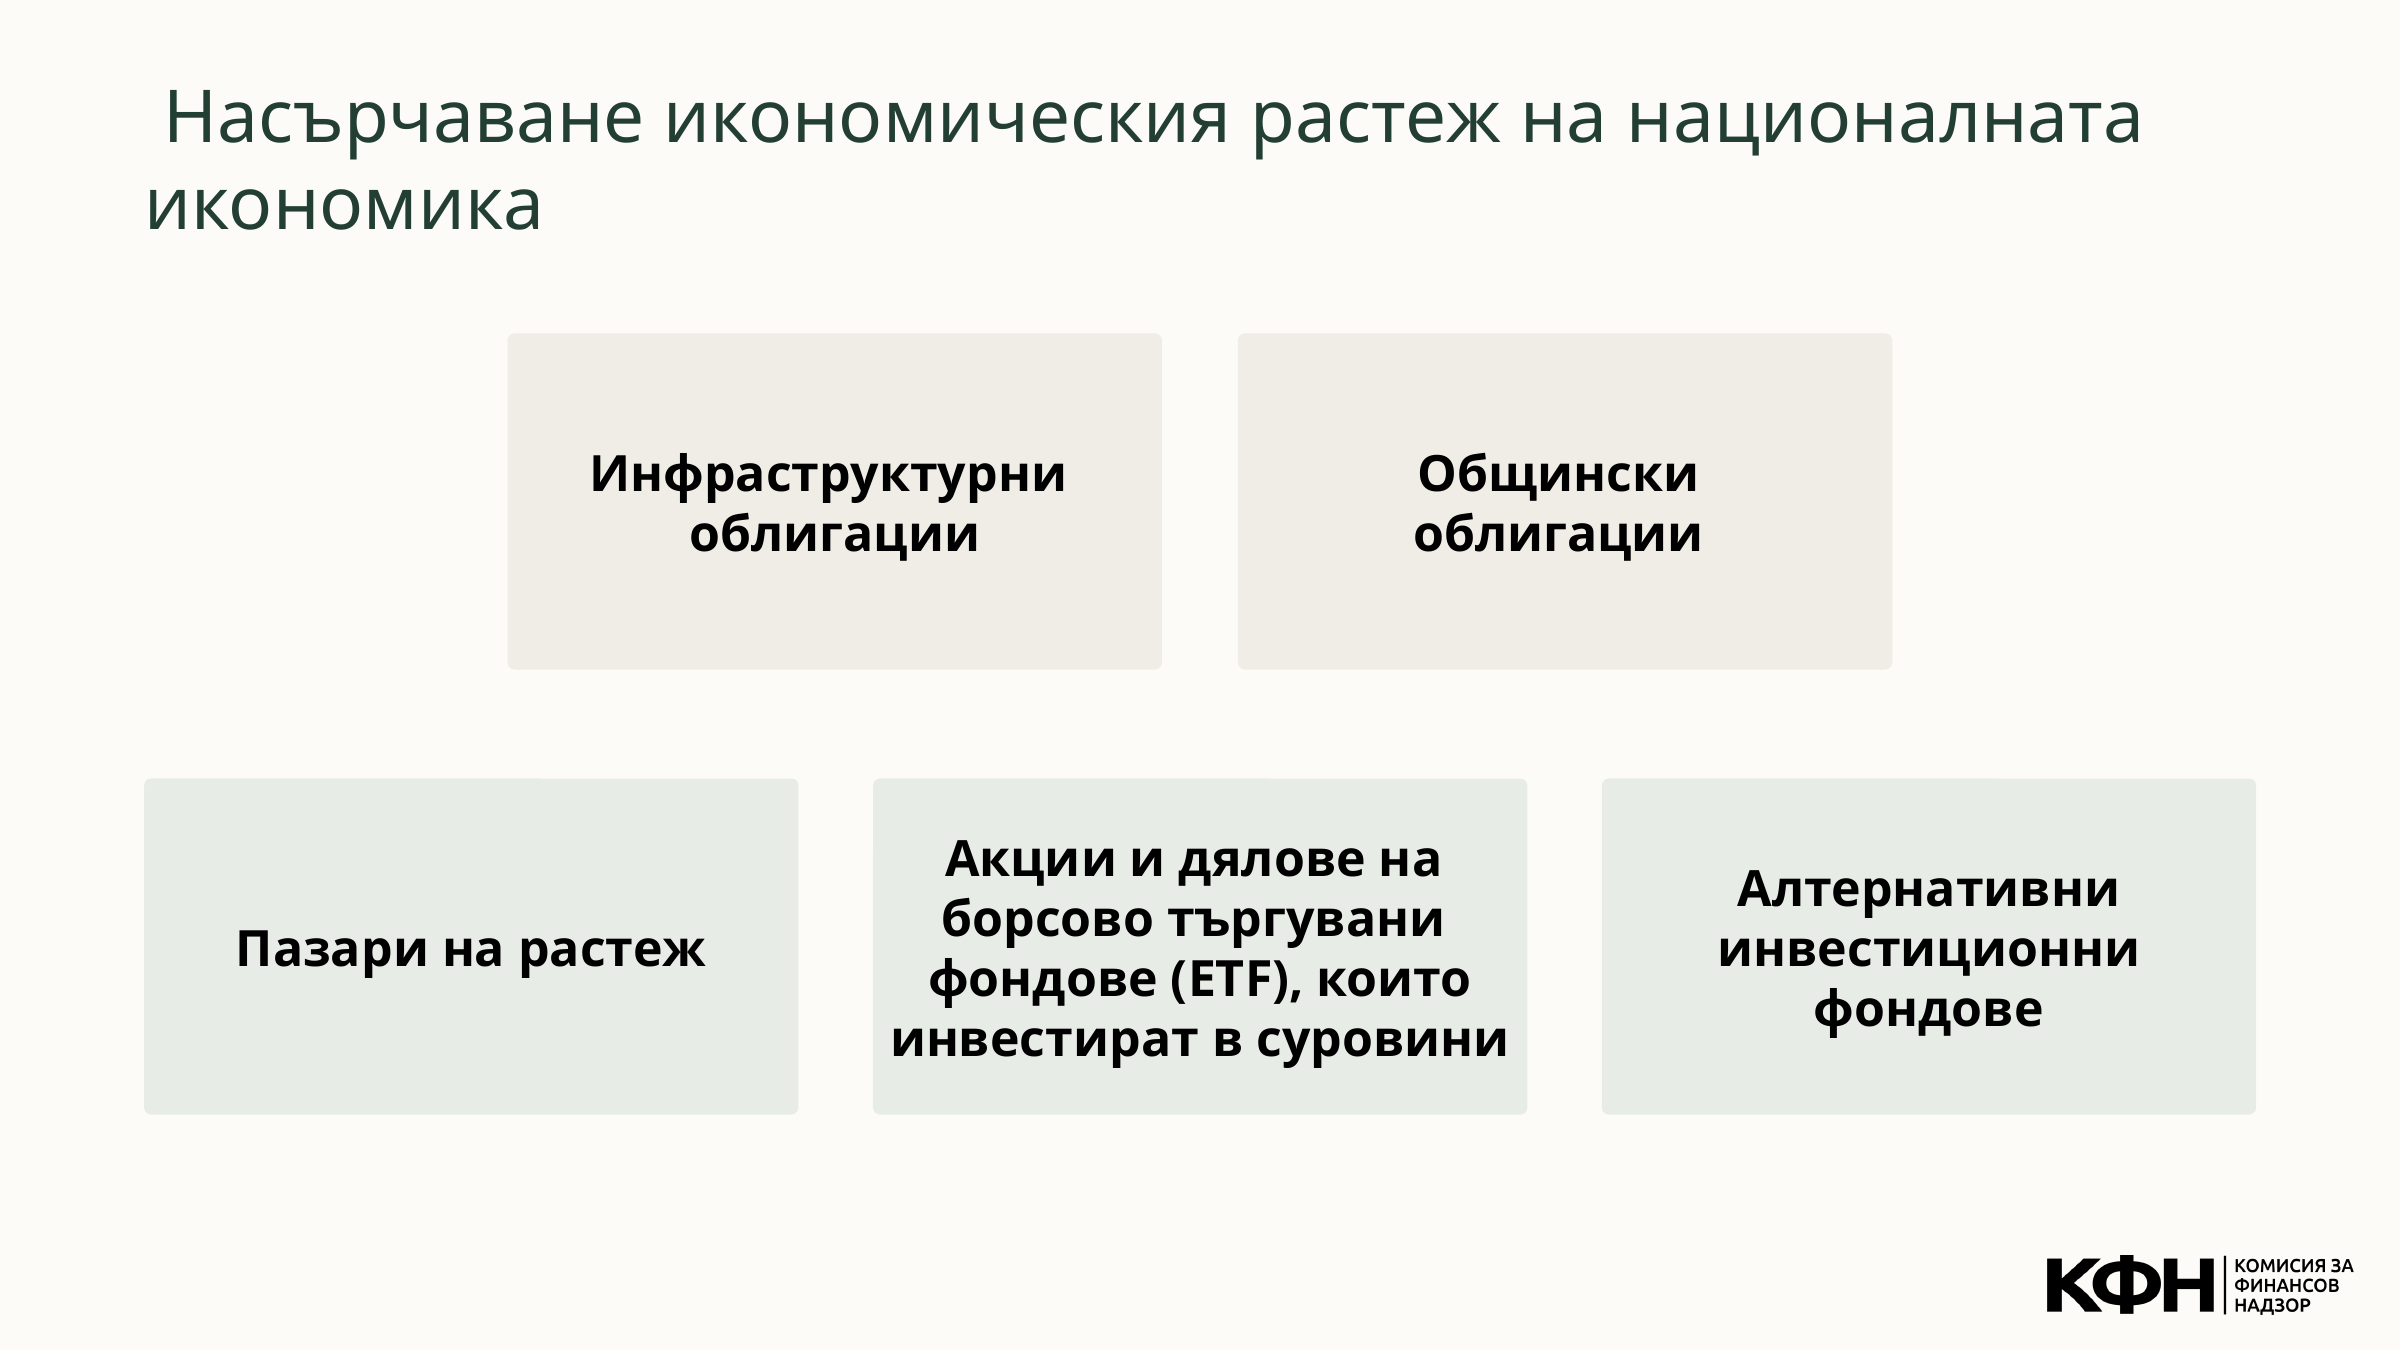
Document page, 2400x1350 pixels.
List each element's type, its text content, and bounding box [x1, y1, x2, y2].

picture [2046, 1255, 2354, 1315]
text_box Насърчаване икономическия растеж на националната икономика [144, 69, 2257, 278]
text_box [144, 778, 2257, 1115]
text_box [507, 333, 1893, 670]
